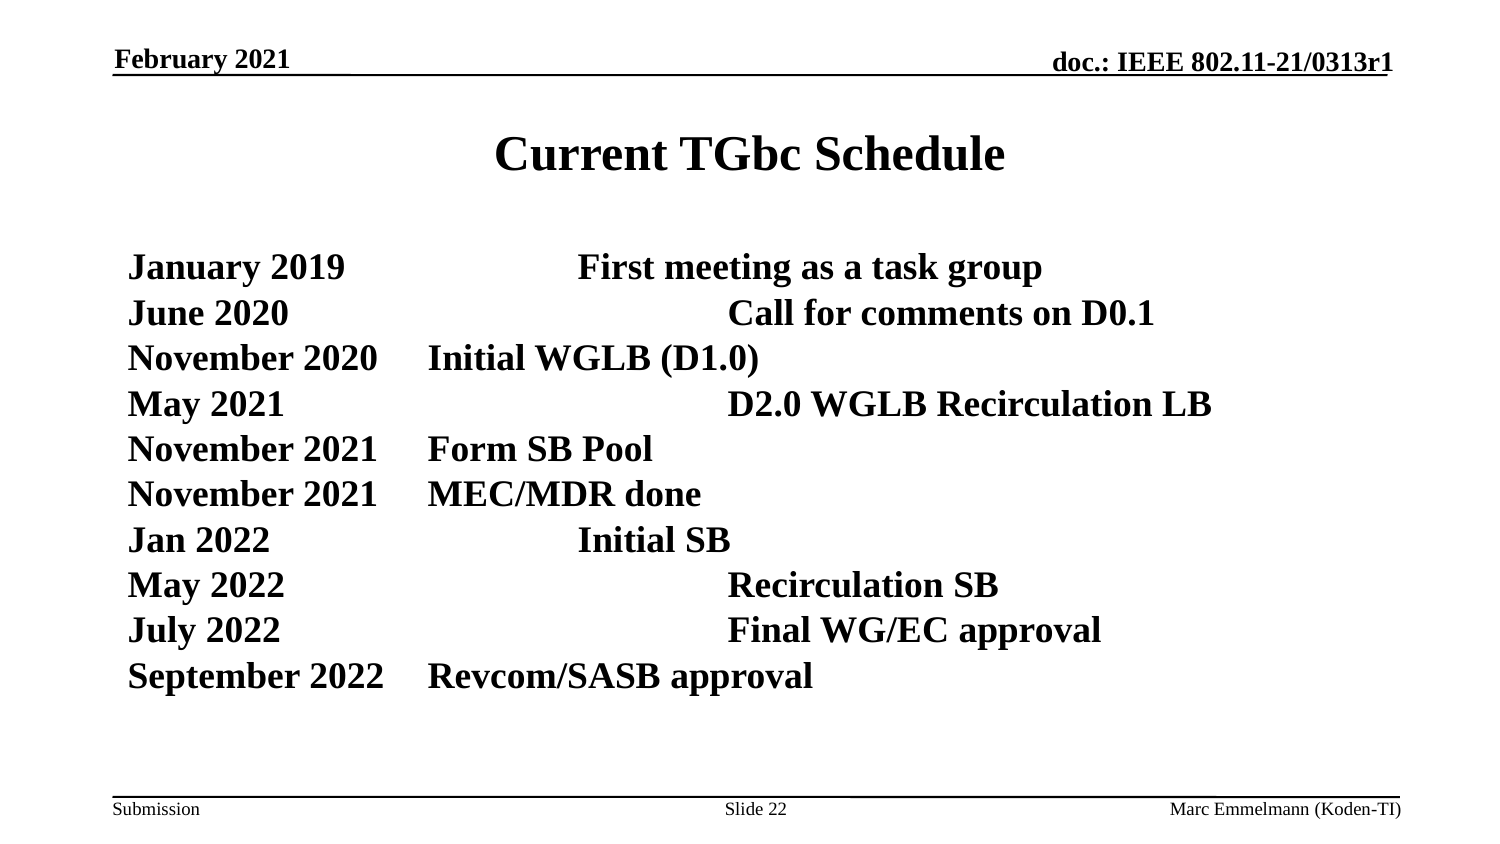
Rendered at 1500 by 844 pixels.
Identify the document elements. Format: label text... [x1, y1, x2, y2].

footer Marc Emmelmann (Koden-TI) [878, 796, 1402, 820]
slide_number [114, 40, 423, 75]
slide_number Slide 22 [712, 796, 800, 842]
list January 2019 First meeting as a task group June 2020 Call for comments on D0.1 November 2020 Initial WGLB (D1.0) May 2021 D2.0 WGLB Recirculation LB November 2021 Form SB Pool November 2021 MEC/MDR done Jan 2022 Initial SB May 2022 Recirculation SB July 2022 Final WG/EC approval September 2022 Revcom/SASB approval [112, 243, 1388, 751]
title Current TGbc Schedule [112, 84, 1388, 216]
